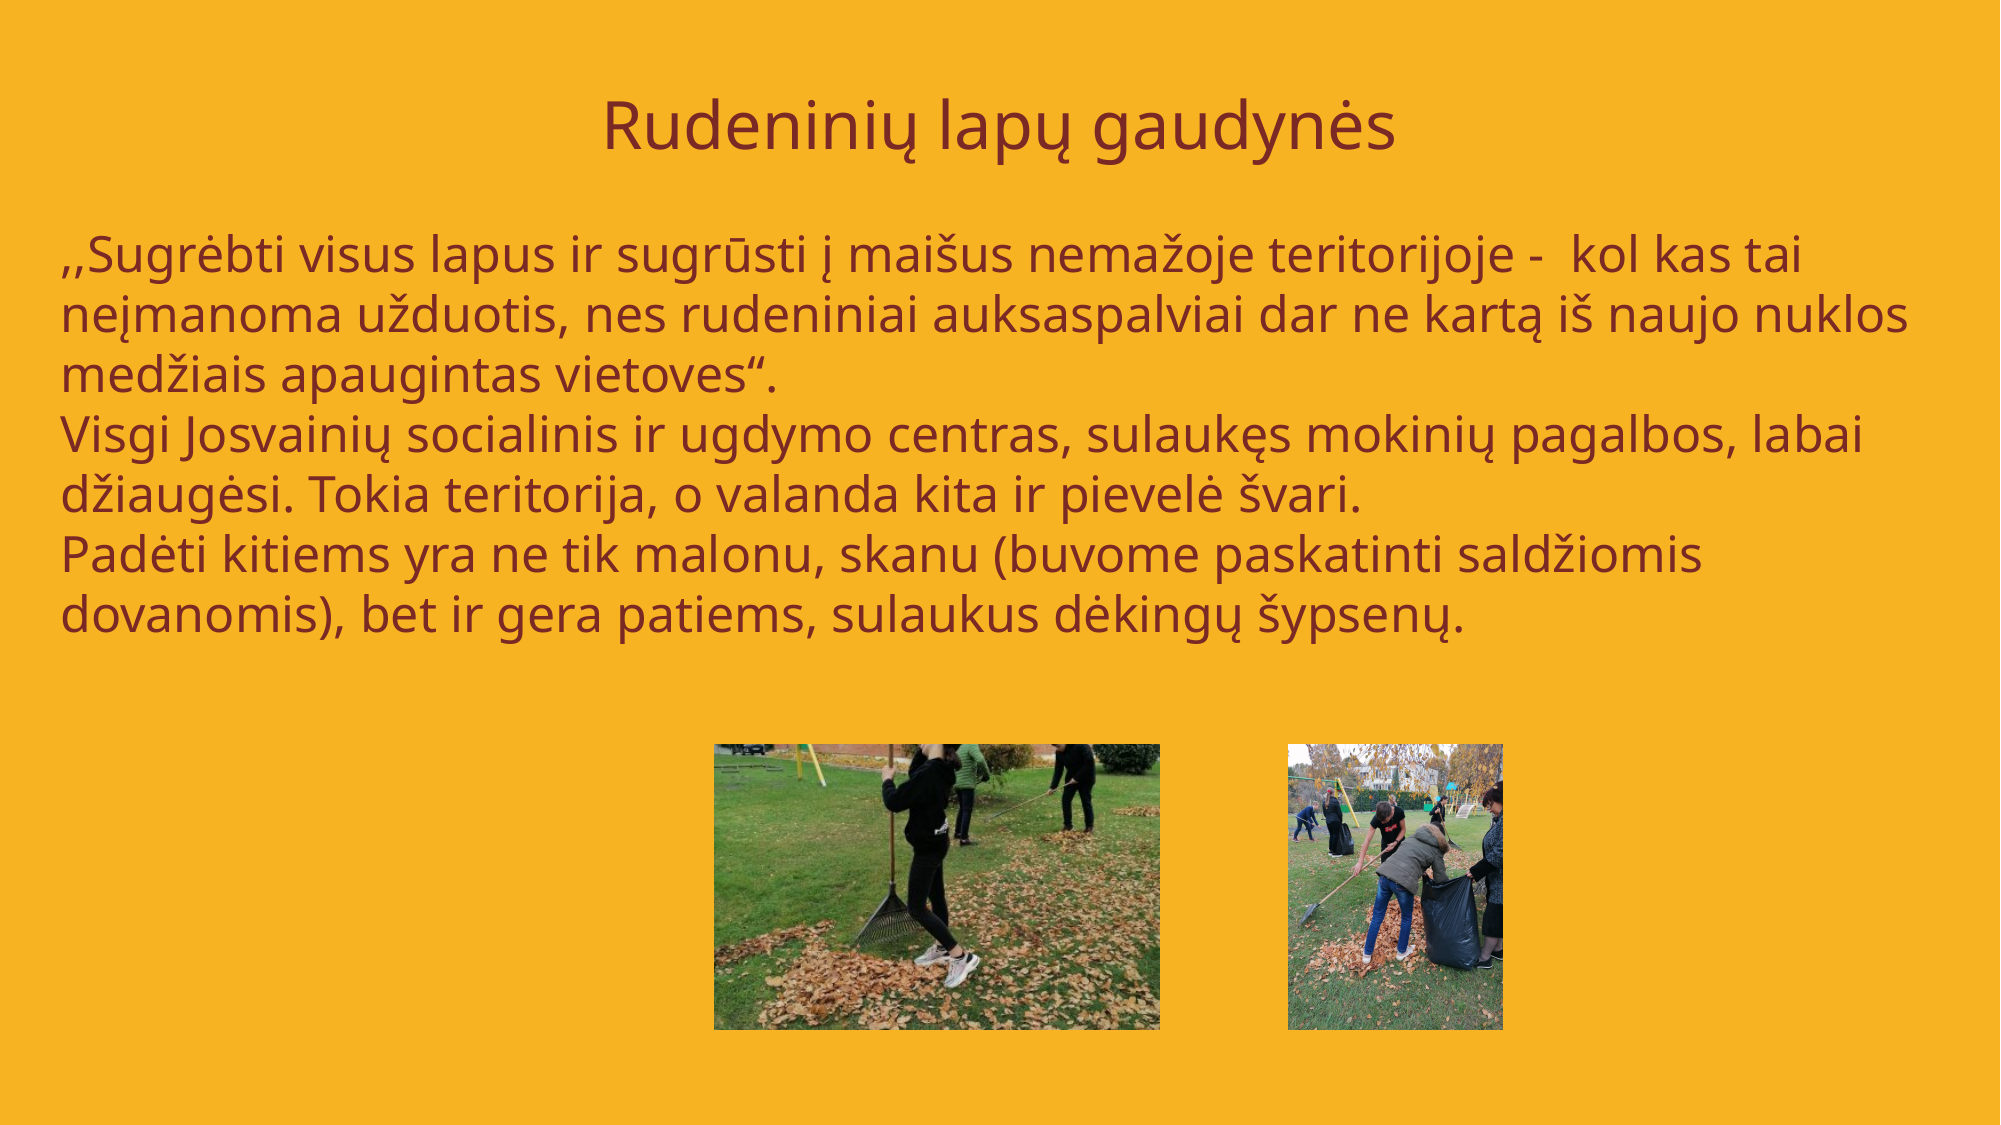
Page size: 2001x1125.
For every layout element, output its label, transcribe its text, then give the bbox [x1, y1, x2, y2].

text_box Rudeninių lapų gaudynės ,,Sugrėbti visus lapus ir sugrūsti į maišus nemažoje teritorijoje - kol kas tai neįmanoma užduotis, nes rudeniniai auksaspalviai dar ne kartą iš naujo nuklos medžiais apaugintas vietoves“. Visgi Josvainių socialinis ir ugdymo centras, sulaukęs mokinių pagalbos, labai džiaugėsi. Tokia teritorija, o valanda kita ir pievelė švari. Padėti kitiems yra ne tik malonu, skanu (buvome paskatinti saldžiomis dovanomis), bet ir gera patiems, sulaukus dėkingų šypsenų. [45, 75, 1954, 651]
picture [714, 744, 1160, 1030]
picture [1288, 744, 1503, 1030]
